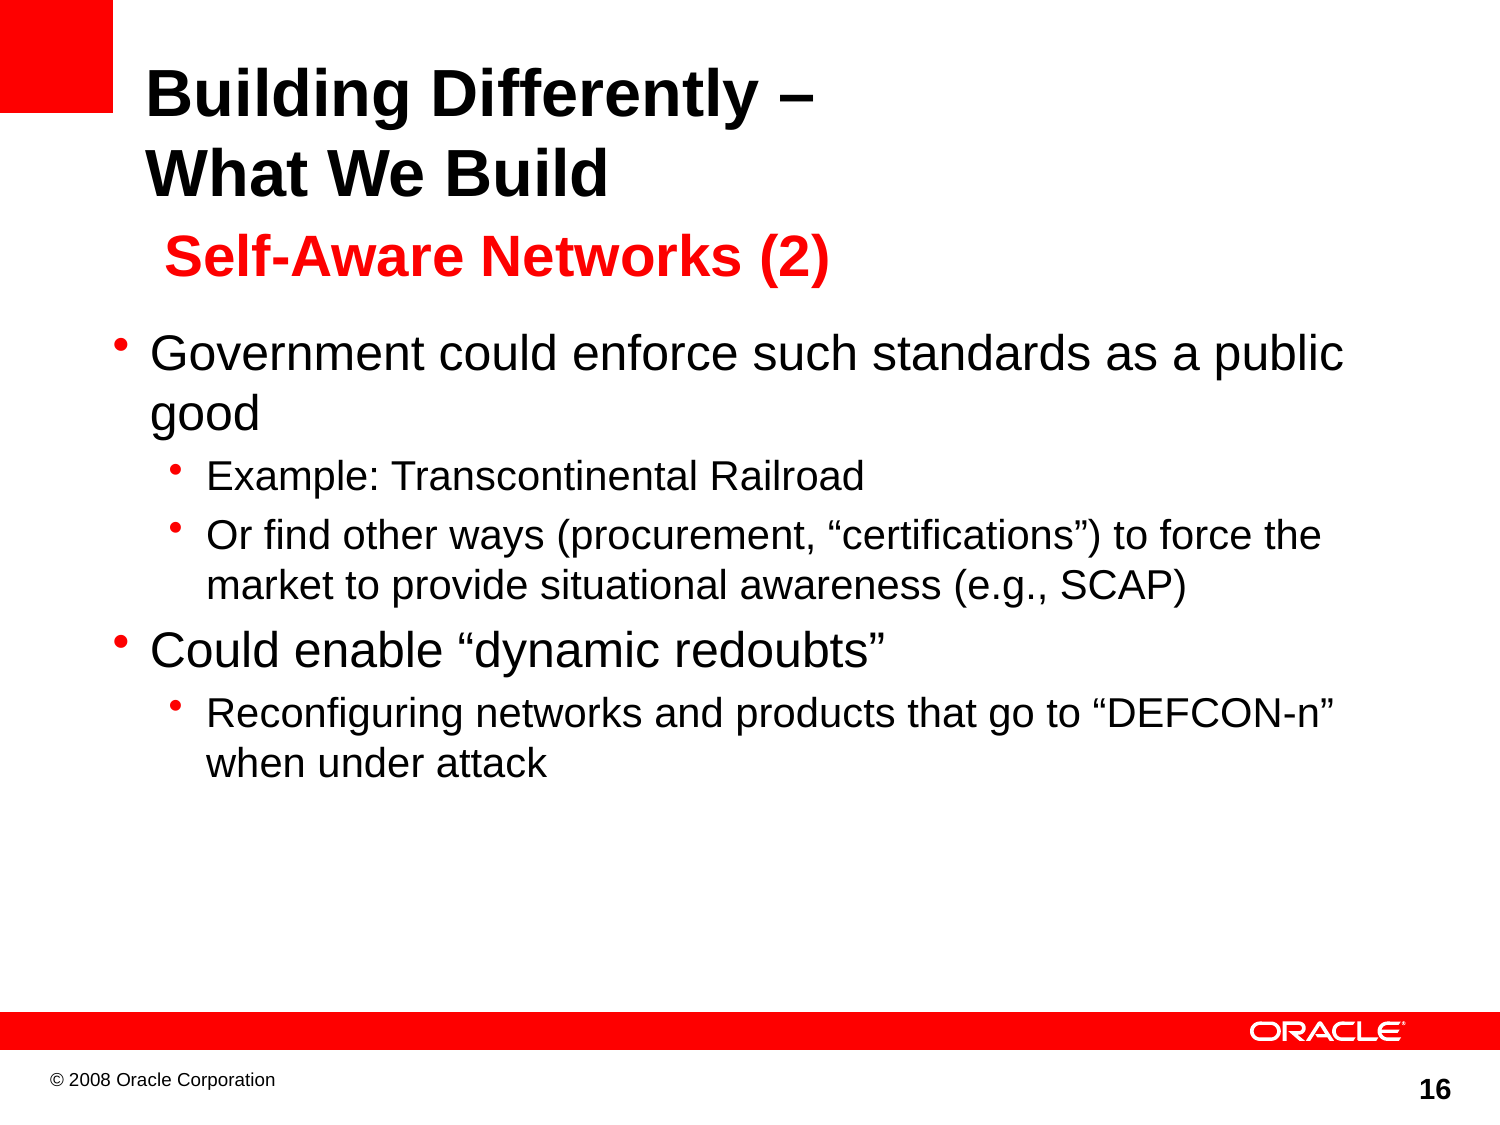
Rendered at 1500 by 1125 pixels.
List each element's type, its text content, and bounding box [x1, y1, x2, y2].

title Building Differently – What We Build Self-Aware Networks (2) [145, 49, 1390, 205]
footer 16 [24, 1074, 1476, 1101]
picture [0, 0, 113, 113]
picture [0, 1012, 1500, 1050]
list Government could enforce such standards as a public good Example: Transcontinental Railroad Or find other ways (procurement, “certifications”) to force the market to provide situational awareness (e.g., SCAP) Could enable “dynamic redoubts” Reconfiguring networks and products that go to “DEFCON-n” when under attack [112, 320, 1350, 976]
